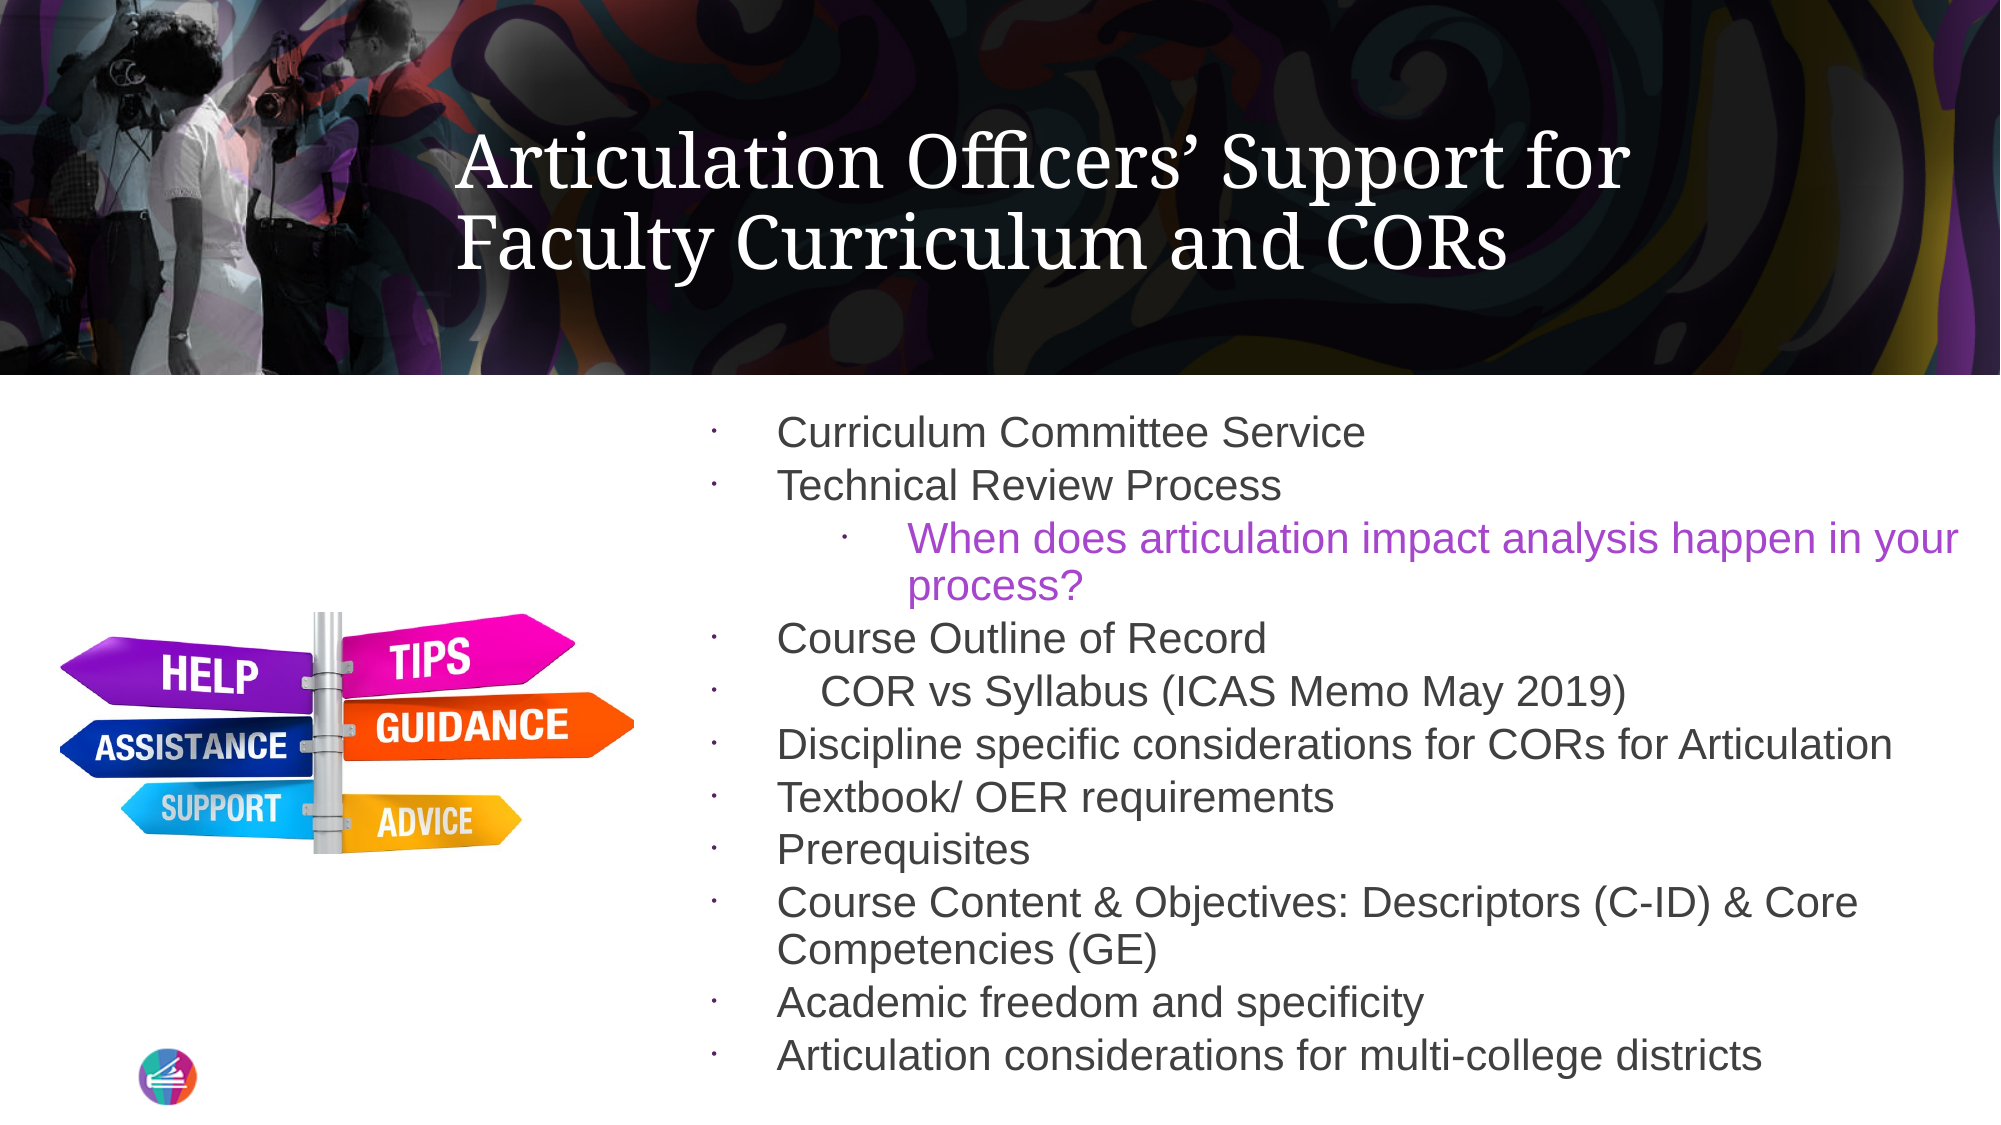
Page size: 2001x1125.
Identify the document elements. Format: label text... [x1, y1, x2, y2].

picture [136, 1046, 199, 1108]
picture [60, 612, 634, 854]
picture [0, 0, 2000, 375]
list Curriculum Committee Service Technical Review Process When does articulation impact analysis happen in your process? Course Outline of Record COR vs Syllabus (ICAS Memo May 2019) Discipline specific considerations for CORs for Articulation Textbook/ OER requirements Prerequisites Course Content & Objectives: Descriptors (C-ID) & Core Competencies (GE) Academic freedom and specificity Articulation considerations for multi-college districts [696, 402, 1976, 1098]
title Articulation Officers’ Support for Faculty Curriculum and CORs [440, 66, 1863, 343]
